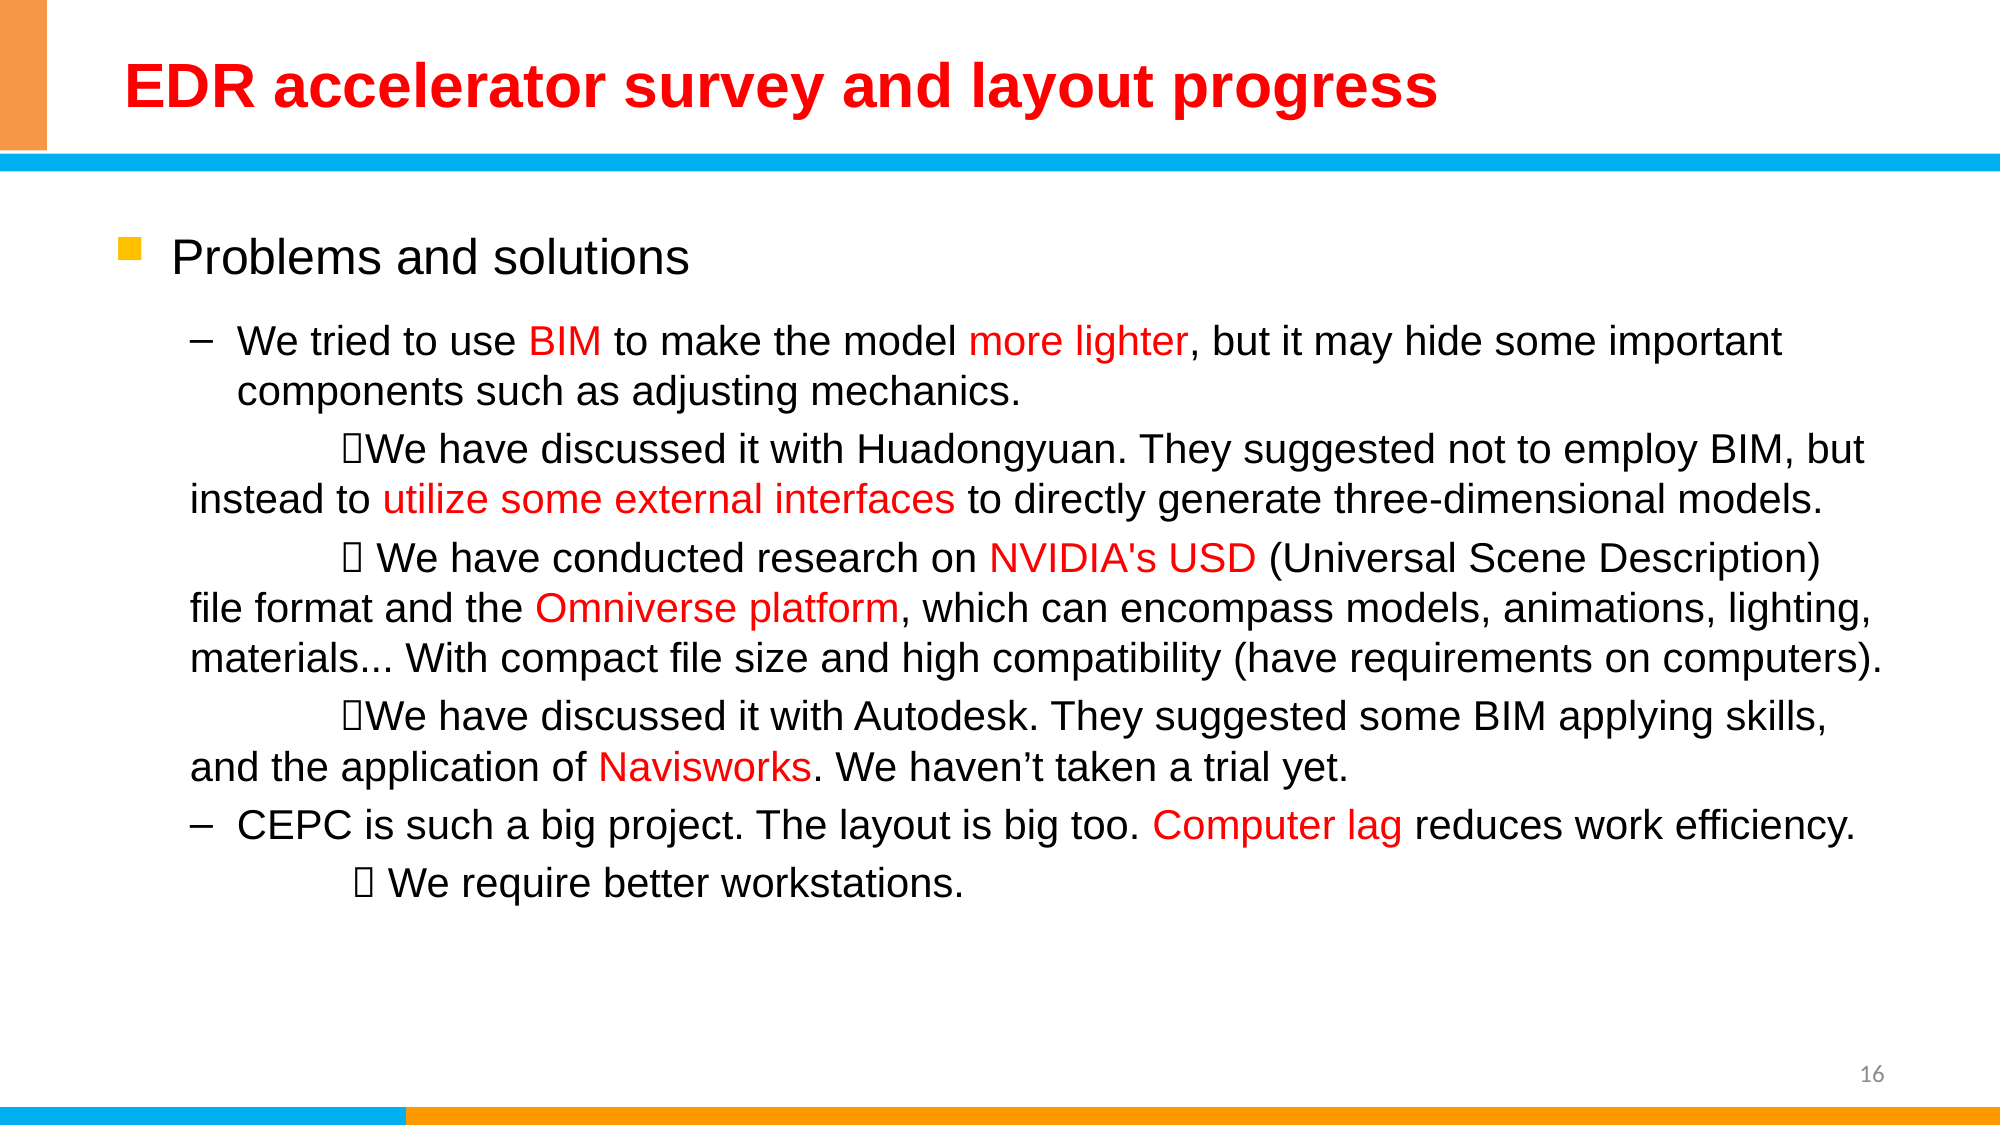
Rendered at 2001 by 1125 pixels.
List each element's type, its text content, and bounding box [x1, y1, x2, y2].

title EDR accelerator survey and layout progress [109, 23, 1875, 143]
slide_number 16 [1433, 1042, 1900, 1103]
list Problems and solutions We tried to use BIM to make the model more lighter, but it may hide some important components such as adjusting mechanics. We have discussed it with Huadongyuan. They suggested not to employ BIM, but instead to utilize some external interfaces to directly generate three-dimensional models.  We have conducted research on NVIDIA's USD (Universal Scene Description) file format and the Omniverse platform, which can encompass models, animations, lighting, materials... With compact file size and high compatibility (have requirements on computers). We have discussed it with Autodesk. They suggested some BIM applying skills, and the application of Navisworks. We haven’t taken a trial yet. CEPC is such a big project. The layout is big too. Computer lag reduces work efficiency.  We require better workstations. [99, 210, 1900, 1083]
